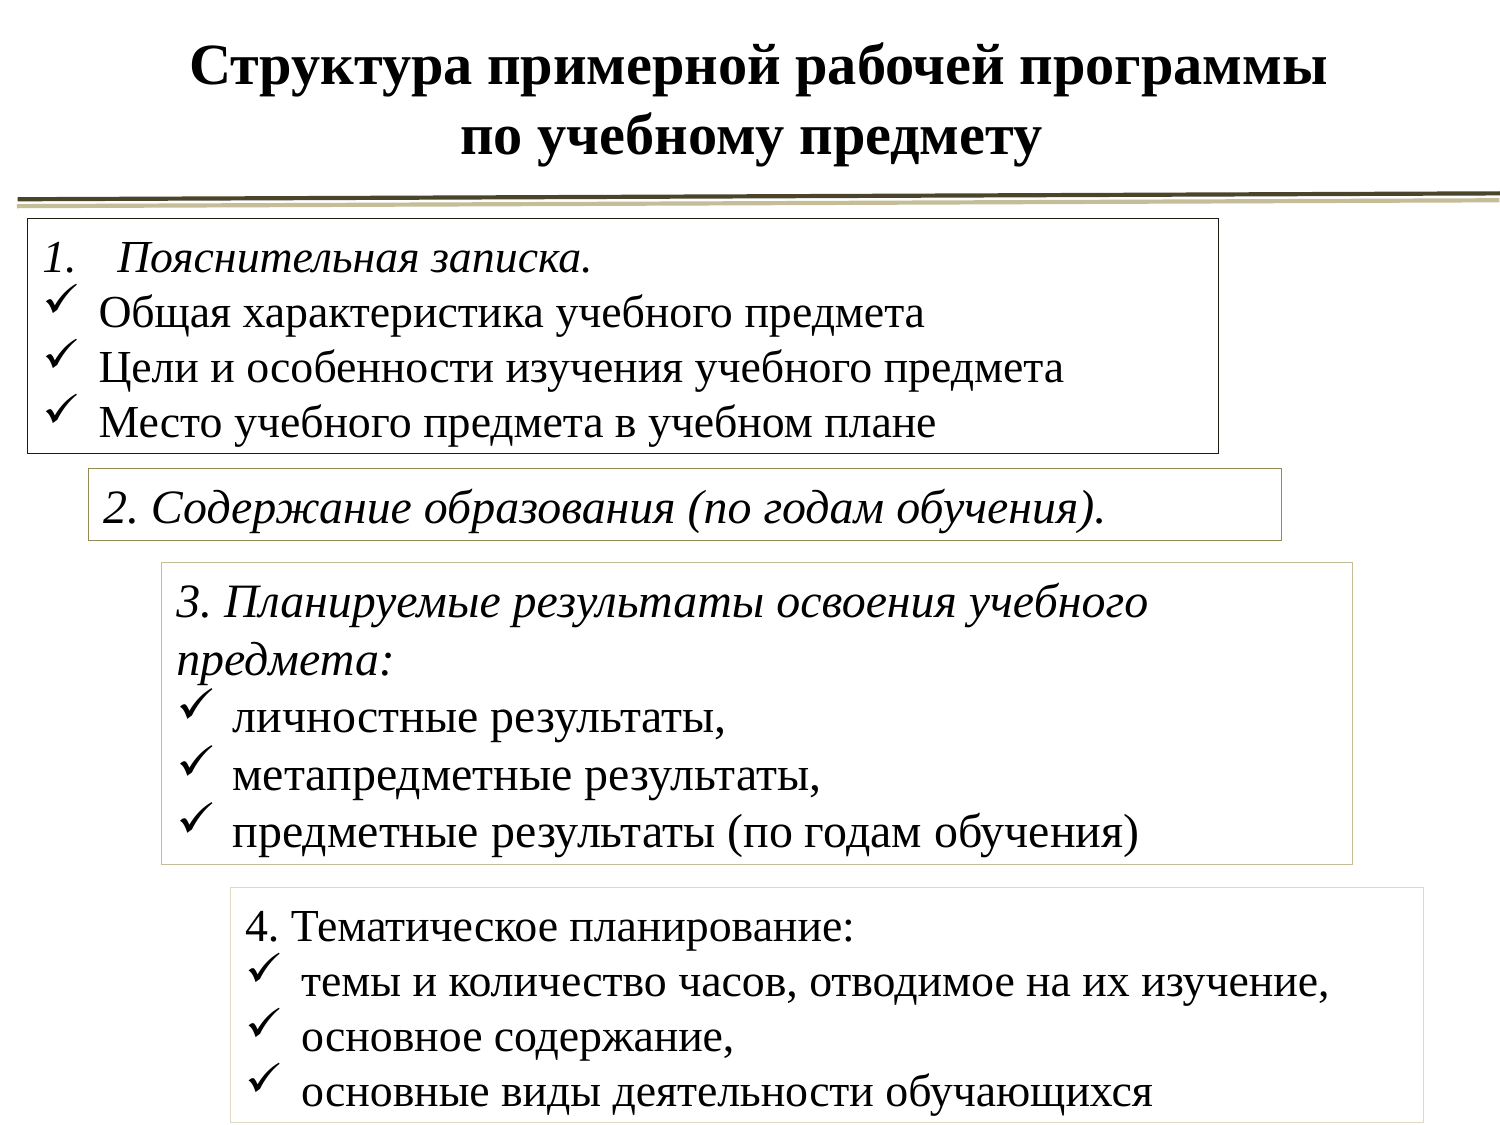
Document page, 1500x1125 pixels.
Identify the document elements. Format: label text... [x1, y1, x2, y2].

text_box 2. Содержание образования (по годам обучения). [88, 468, 1282, 541]
text_box 4. Тематическое планирование: темы и количество часов, отводимое на их изучение, основное содержание, основные виды деятельности обучающихся [230, 887, 1424, 1123]
text_box Пояснительная записка. Общая характеристика учебного предмета Цели и особенности изучения учебного предмета Место учебного предмета в учебном плане [27, 218, 1219, 454]
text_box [16, 199, 1500, 207]
text_box 3. Планируемые результаты освоения учебного предмета: личностные результаты, метапредметные результаты, предметные результаты (по годам обучения) [161, 562, 1353, 865]
text_box Структура примерной рабочей программы по учебному предмету [150, 19, 1368, 174]
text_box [17, 193, 1500, 199]
